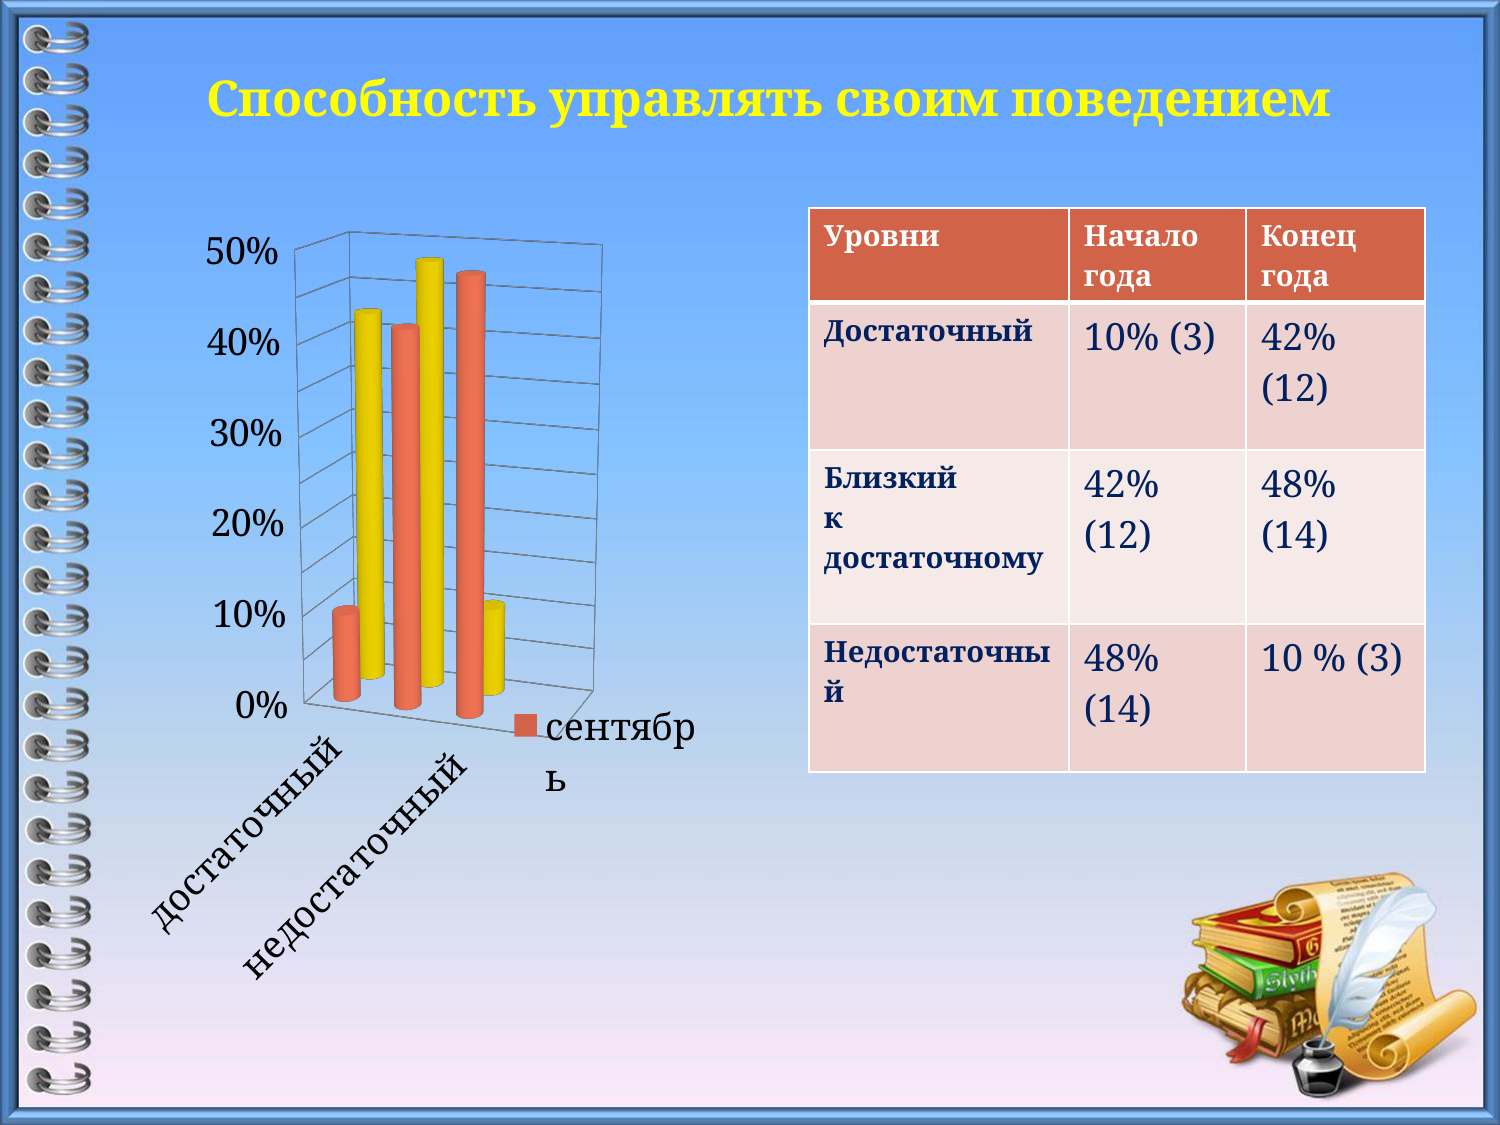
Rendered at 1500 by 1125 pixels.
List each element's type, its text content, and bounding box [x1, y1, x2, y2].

table_header Уровни [847, 209, 1068, 300]
table_cell Достаточный [849, 305, 1068, 449]
picture [0, 0, 1500, 1125]
table_cell 42% (12) [1247, 305, 1424, 449]
table_cell 42% (12) [1070, 451, 1245, 623]
table_cell 48% (14) [1247, 451, 1424, 623]
title Способность управлять своим поведением [112, 45, 1425, 149]
table_cell 48% (14) [1070, 625, 1245, 771]
table_header Начало года [1070, 209, 1245, 300]
table_header Конец года [1247, 209, 1424, 300]
chart [111, 207, 845, 1006]
table_cell Близкий к достаточному [849, 451, 1068, 623]
table_cell 10 % (3) [1247, 625, 1424, 771]
table_cell Недостаточный [849, 625, 1068, 771]
table_cell 10% (3) [1070, 305, 1245, 449]
